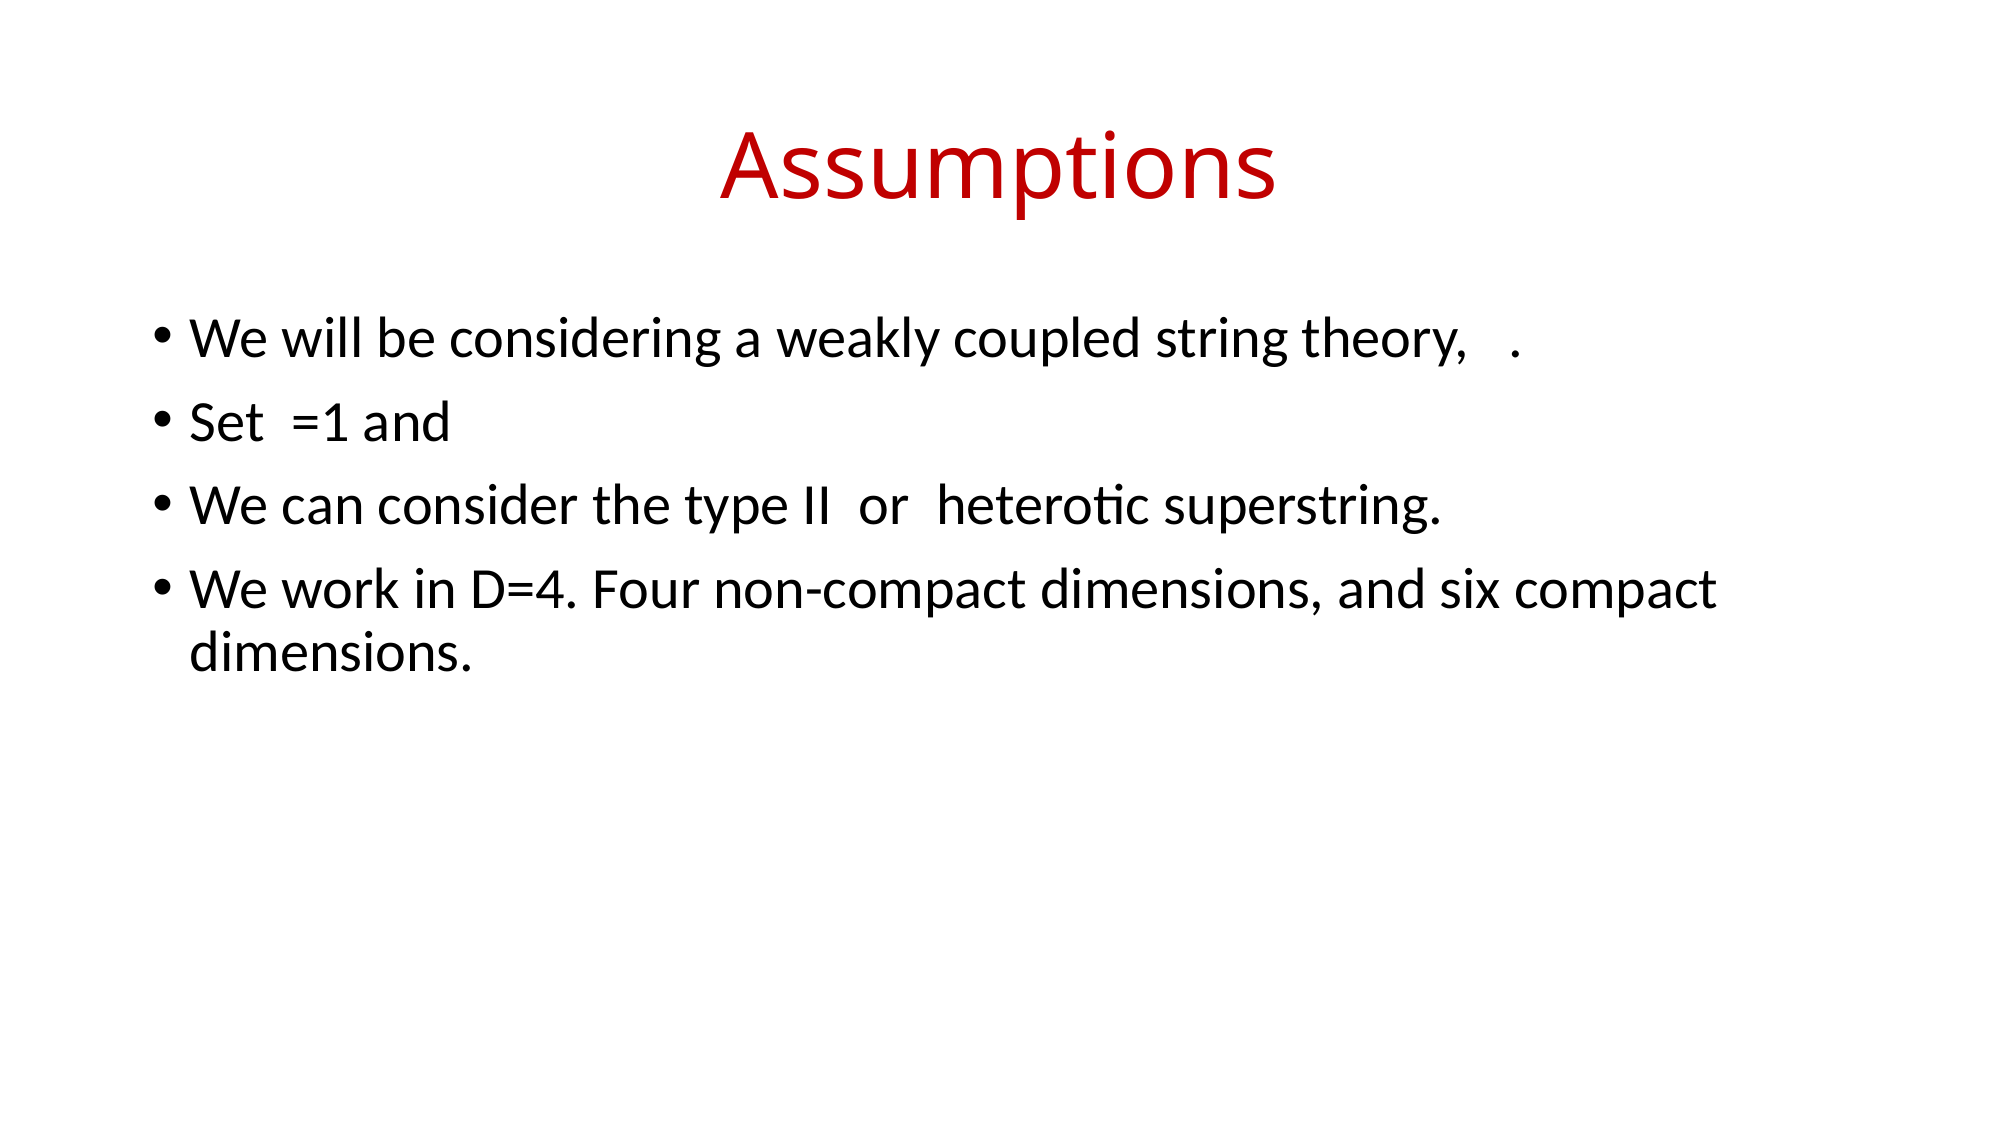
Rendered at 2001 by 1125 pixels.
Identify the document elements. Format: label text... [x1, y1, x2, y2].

title Assumptions [137, 59, 1863, 278]
